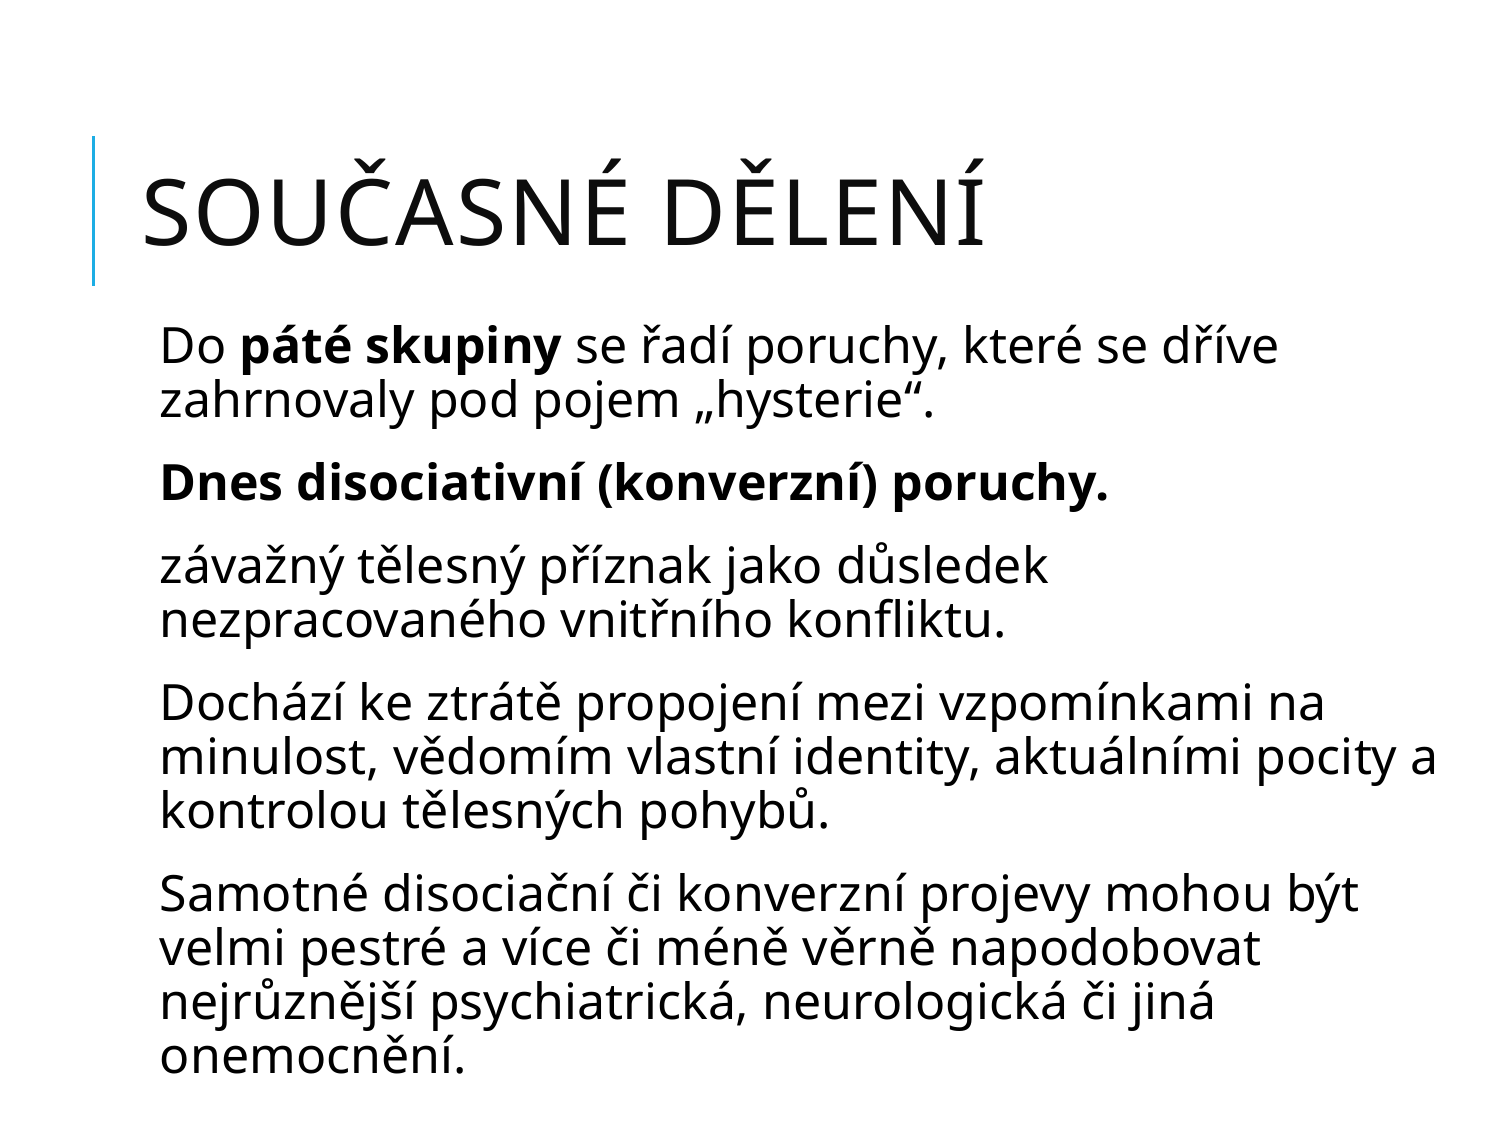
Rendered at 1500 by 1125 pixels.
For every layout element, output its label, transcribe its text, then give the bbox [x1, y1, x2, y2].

list Do páté skupiny se řadí poruchy, které se dříve zahrnovaly pod pojem „hysterie“. Dnes disociativní (konverzní) poruchy. závažný tělesný příznak jako důsledek nezpracovaného vnitřního konfliktu. Dochází ke ztrátě propojení mezi vzpomínkami na minulost, vědomím vlastní identity, aktuálními pocity a kontrolou tělesných pohybů. Samotné disociační či konverzní projevy mohou být velmi pestré a více či méně věrně napodobovat nejrůznější psychiatrická, neurologická či jiná onemocnění. [137, 312, 1451, 1083]
title Současné dělení [126, 96, 1322, 342]
